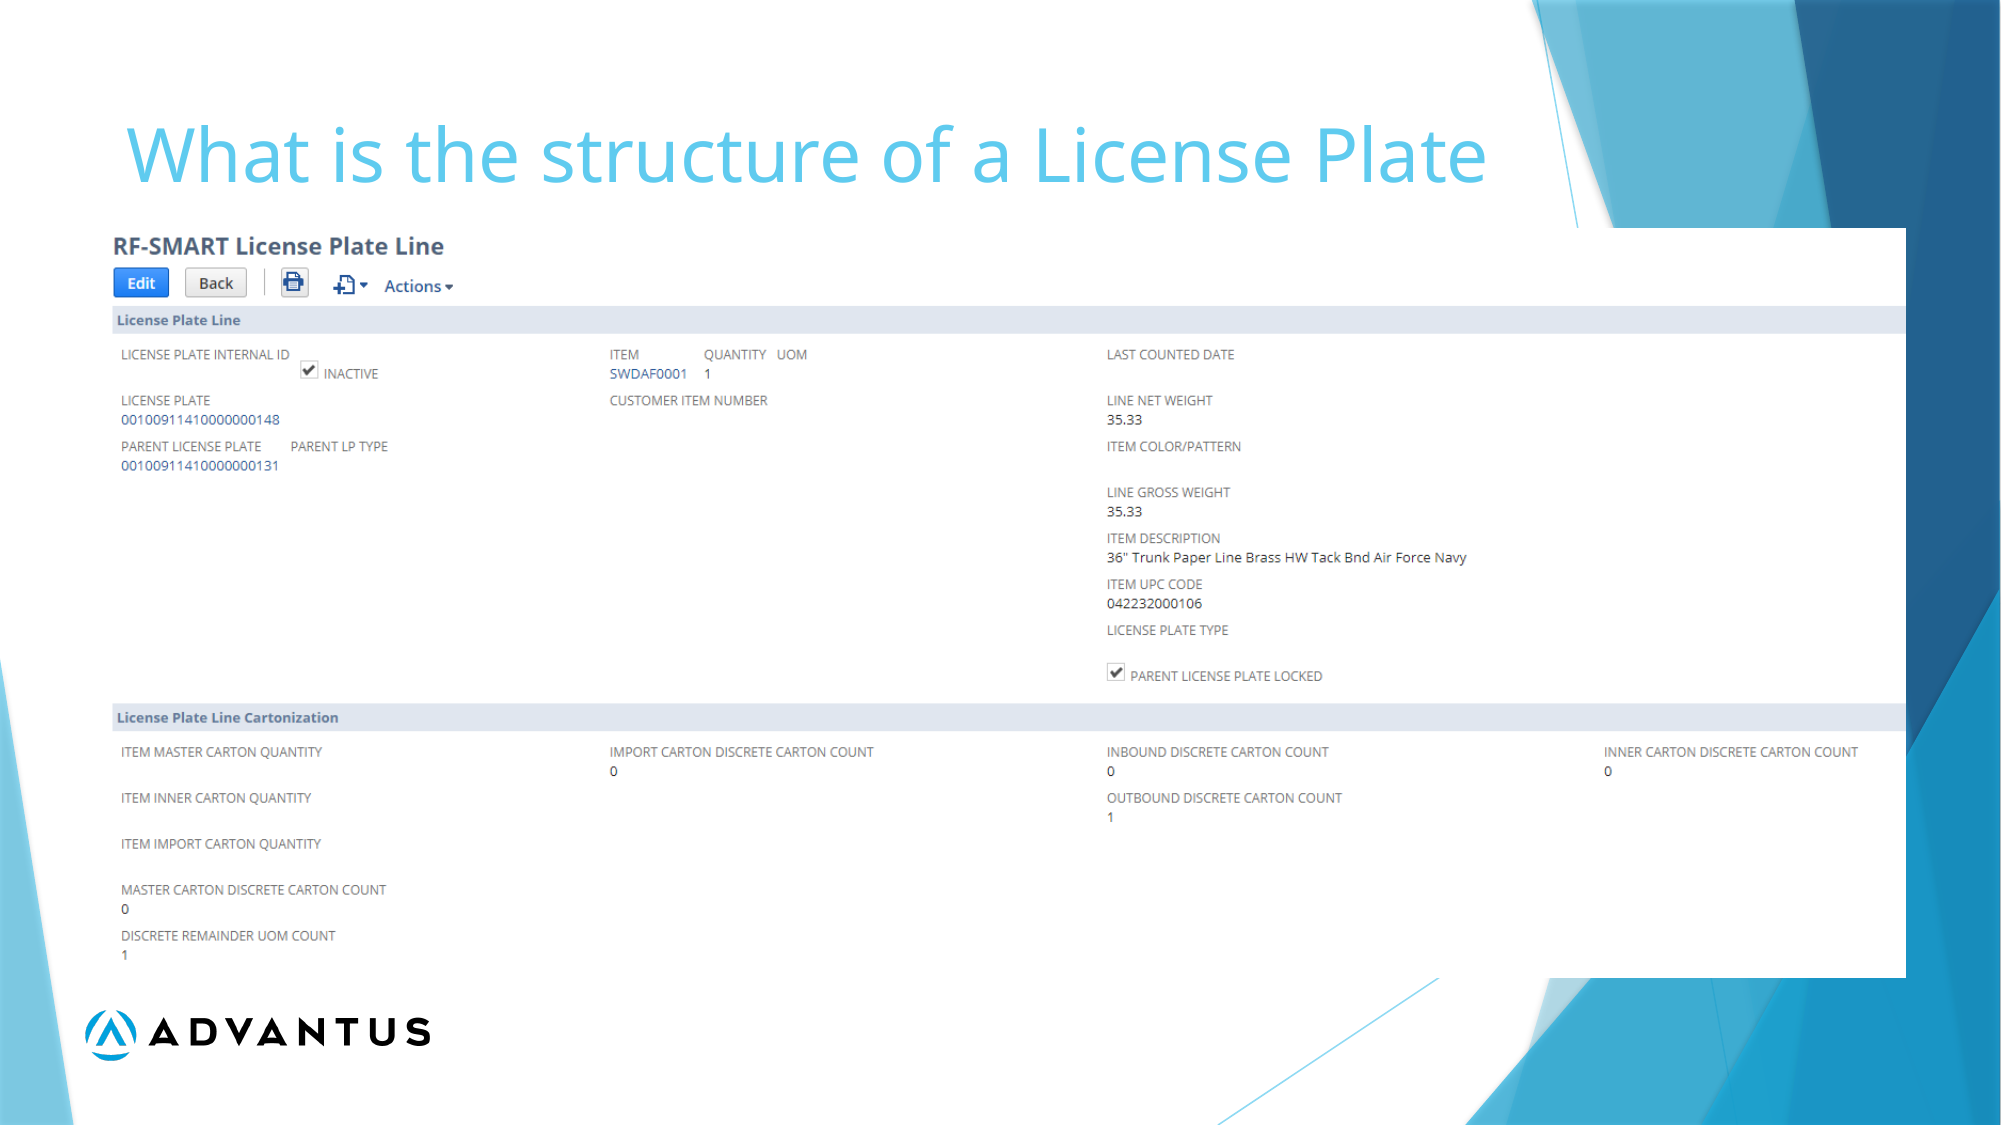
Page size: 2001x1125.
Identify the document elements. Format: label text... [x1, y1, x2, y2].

picture [103, 228, 1906, 978]
title What is the structure of a License Plate [111, 99, 1522, 228]
picture [84, 1009, 430, 1062]
